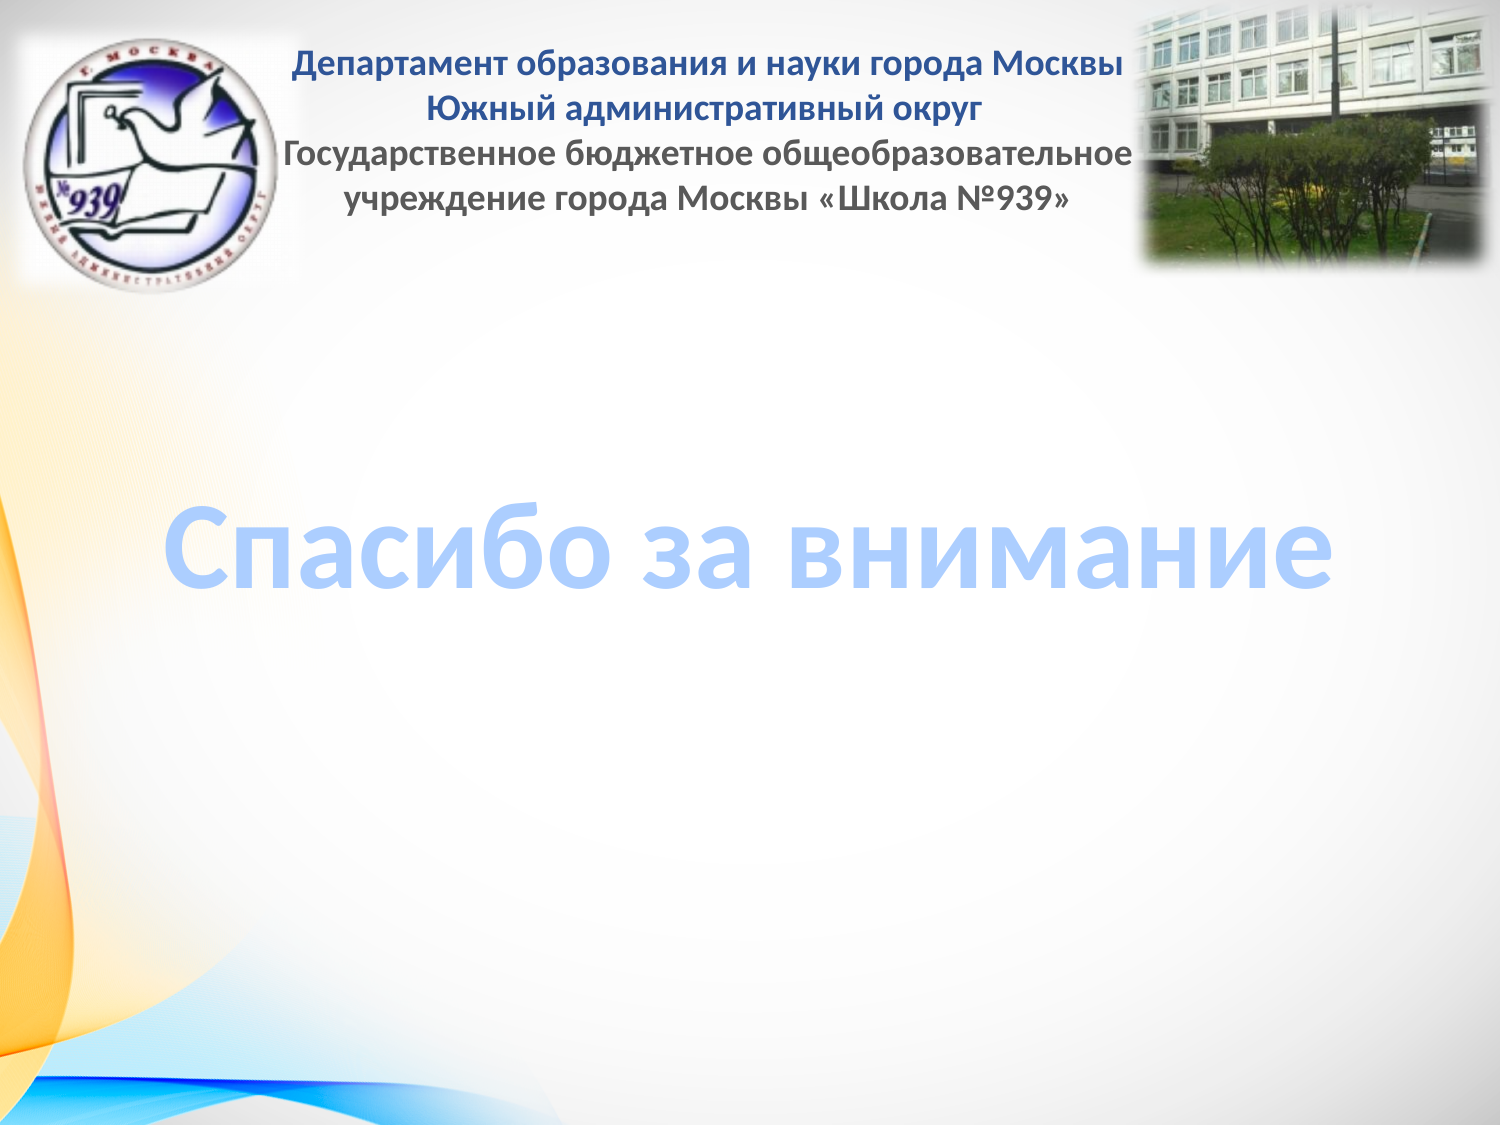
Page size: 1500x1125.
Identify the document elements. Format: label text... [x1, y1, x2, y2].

text_box Департамент образования и науки города Москвы Южный административный округ Государственное бюджетное общеобразовательное учреждение города Москвы «Школа №939» [317, 30, 1127, 226]
picture [0, 622, 1500, 1125]
text_box Спасибо за внимание [0, 456, 1500, 622]
picture [0, 0, 1500, 456]
